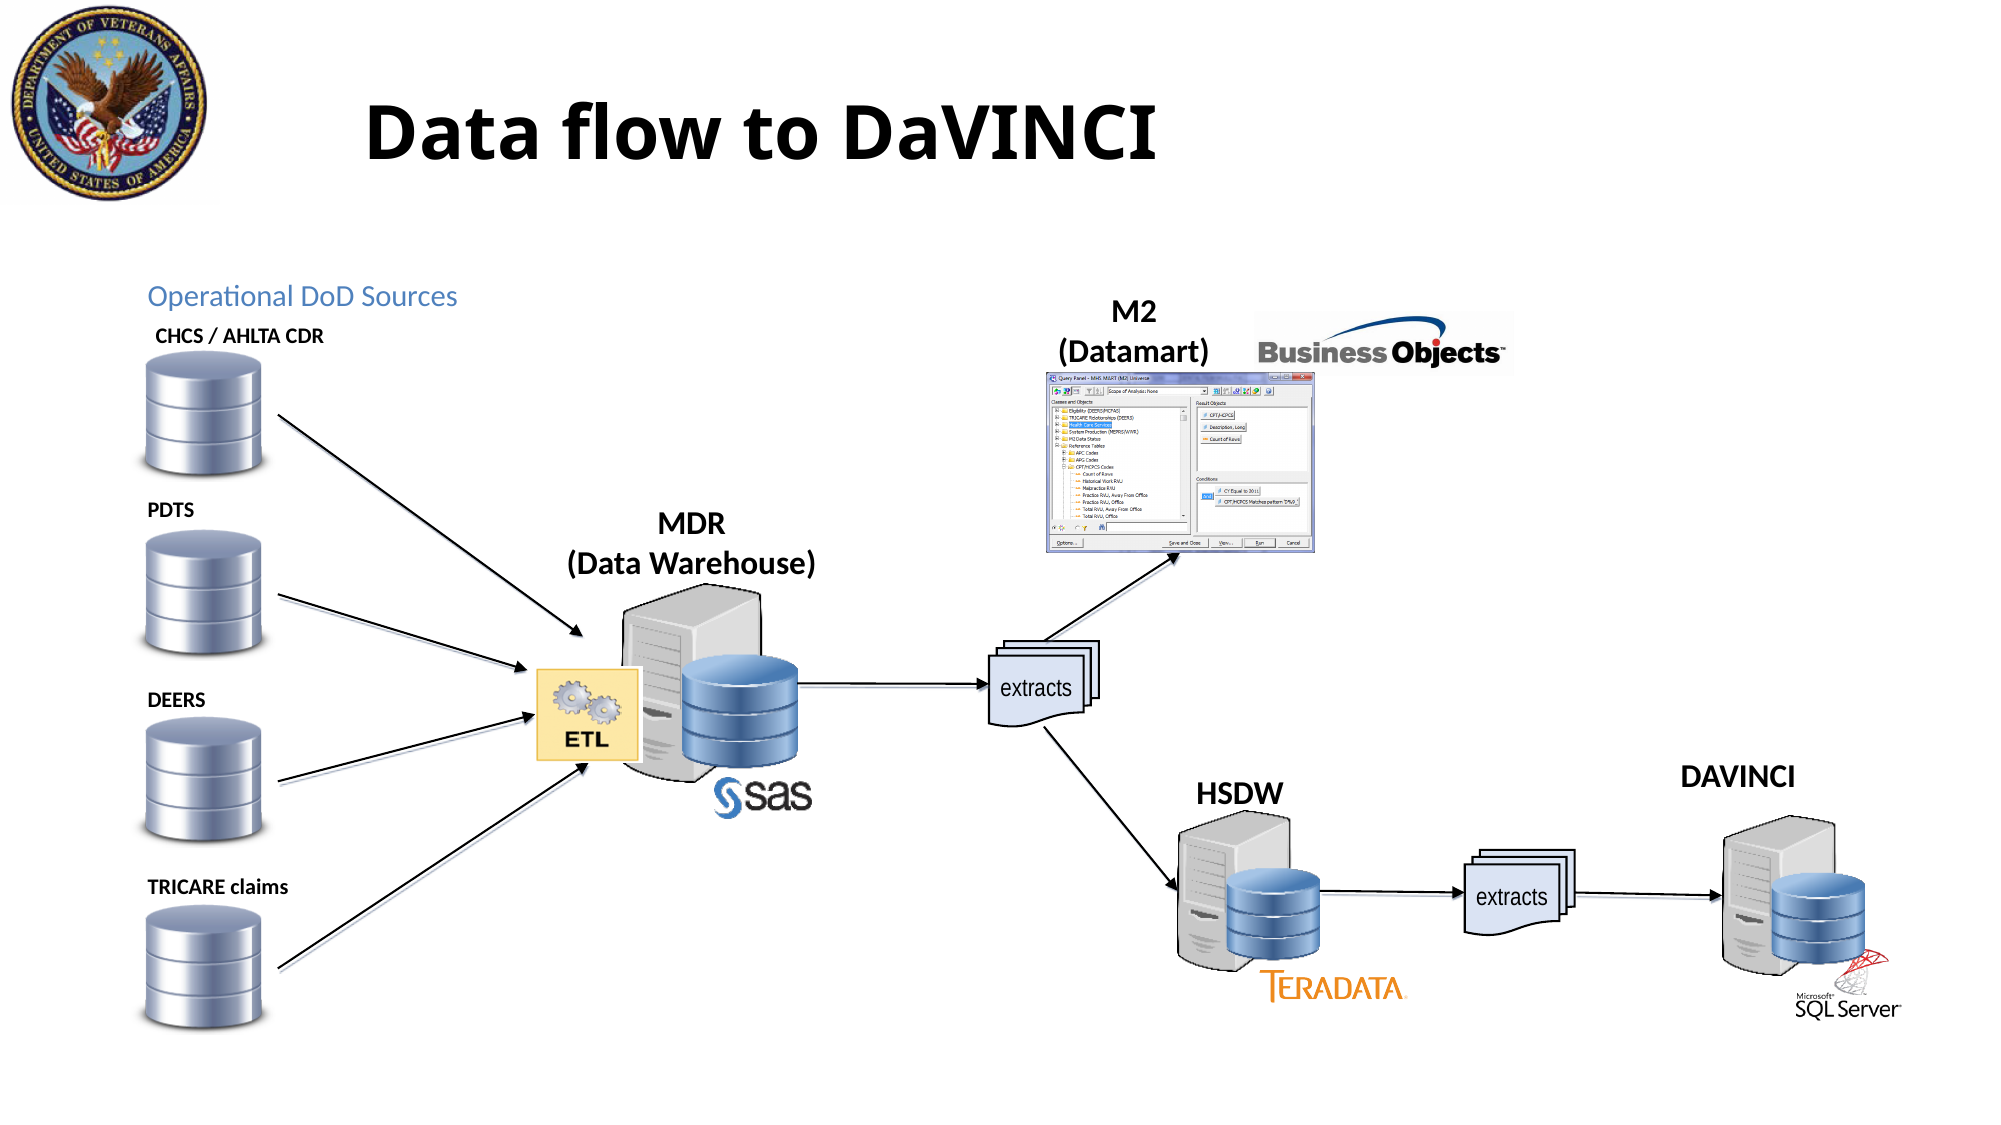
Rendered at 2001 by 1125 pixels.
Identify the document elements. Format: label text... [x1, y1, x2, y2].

text_box Data flow to DaVINCI [348, 0, 2000, 272]
picture [0, 0, 220, 205]
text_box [127, 261, 1913, 1040]
